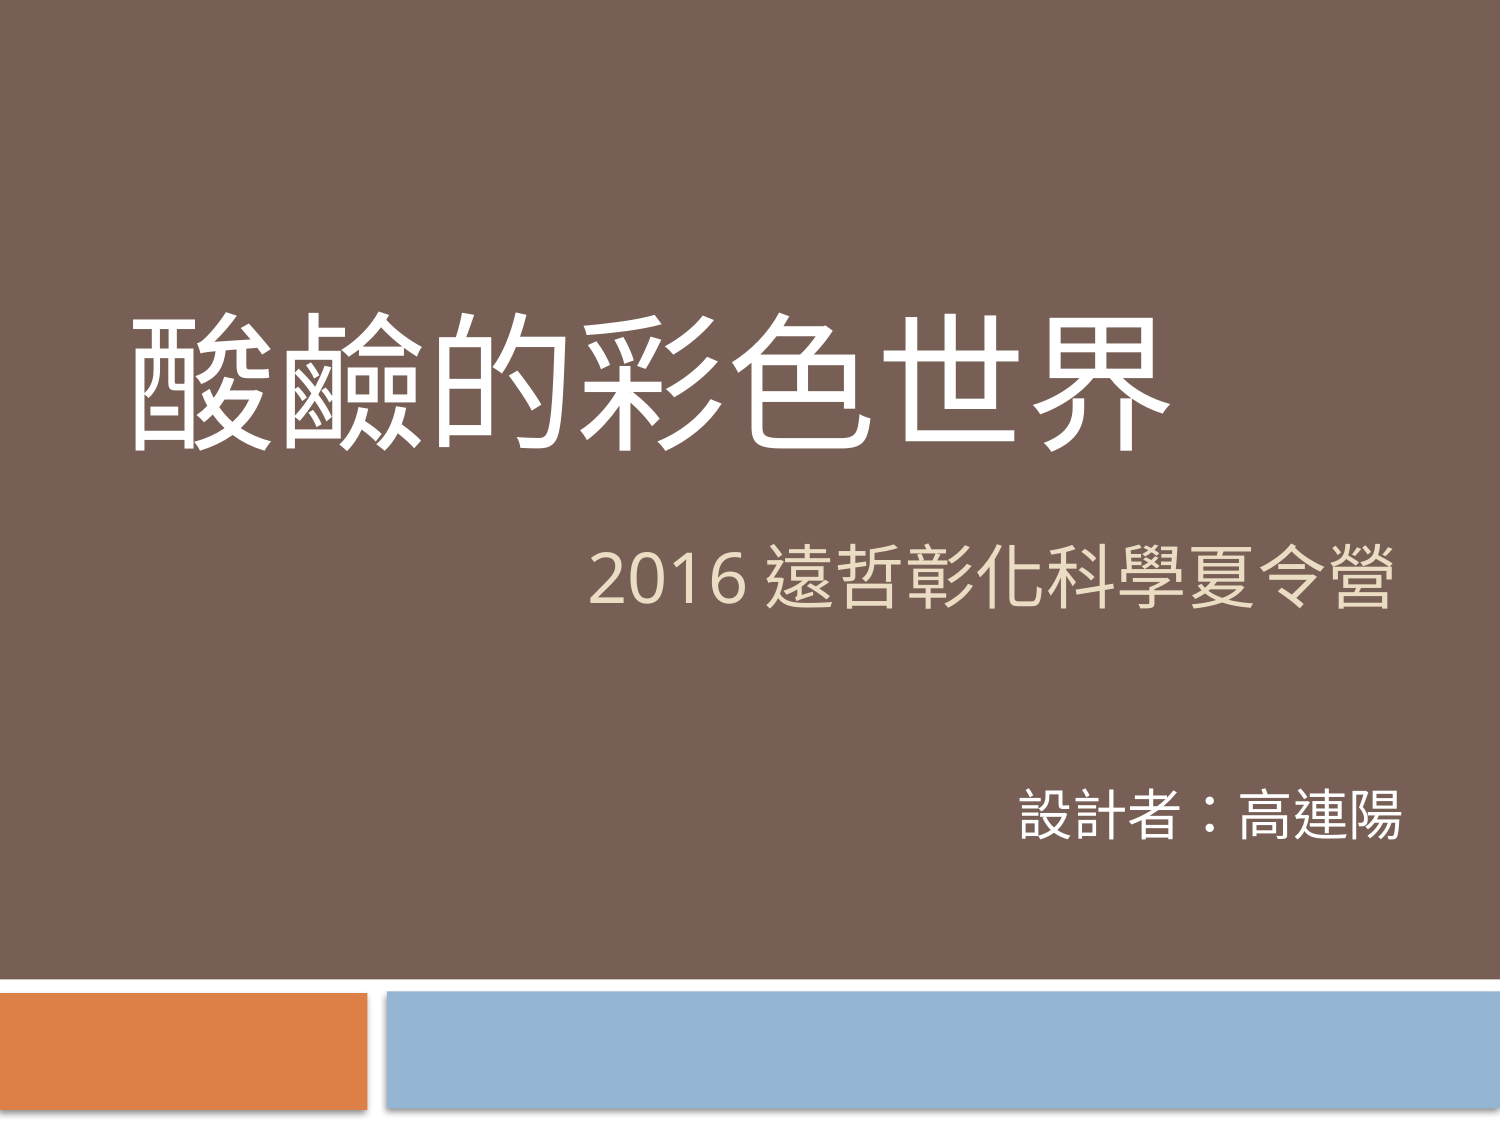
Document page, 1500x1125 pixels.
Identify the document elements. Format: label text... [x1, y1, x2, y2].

text_box 設計者：高連陽 [998, 773, 1424, 856]
subtitle 2016遠哲彰化科學夏令營 [572, 515, 1447, 637]
title 酸鹼的彩色世界 [112, 184, 1388, 477]
